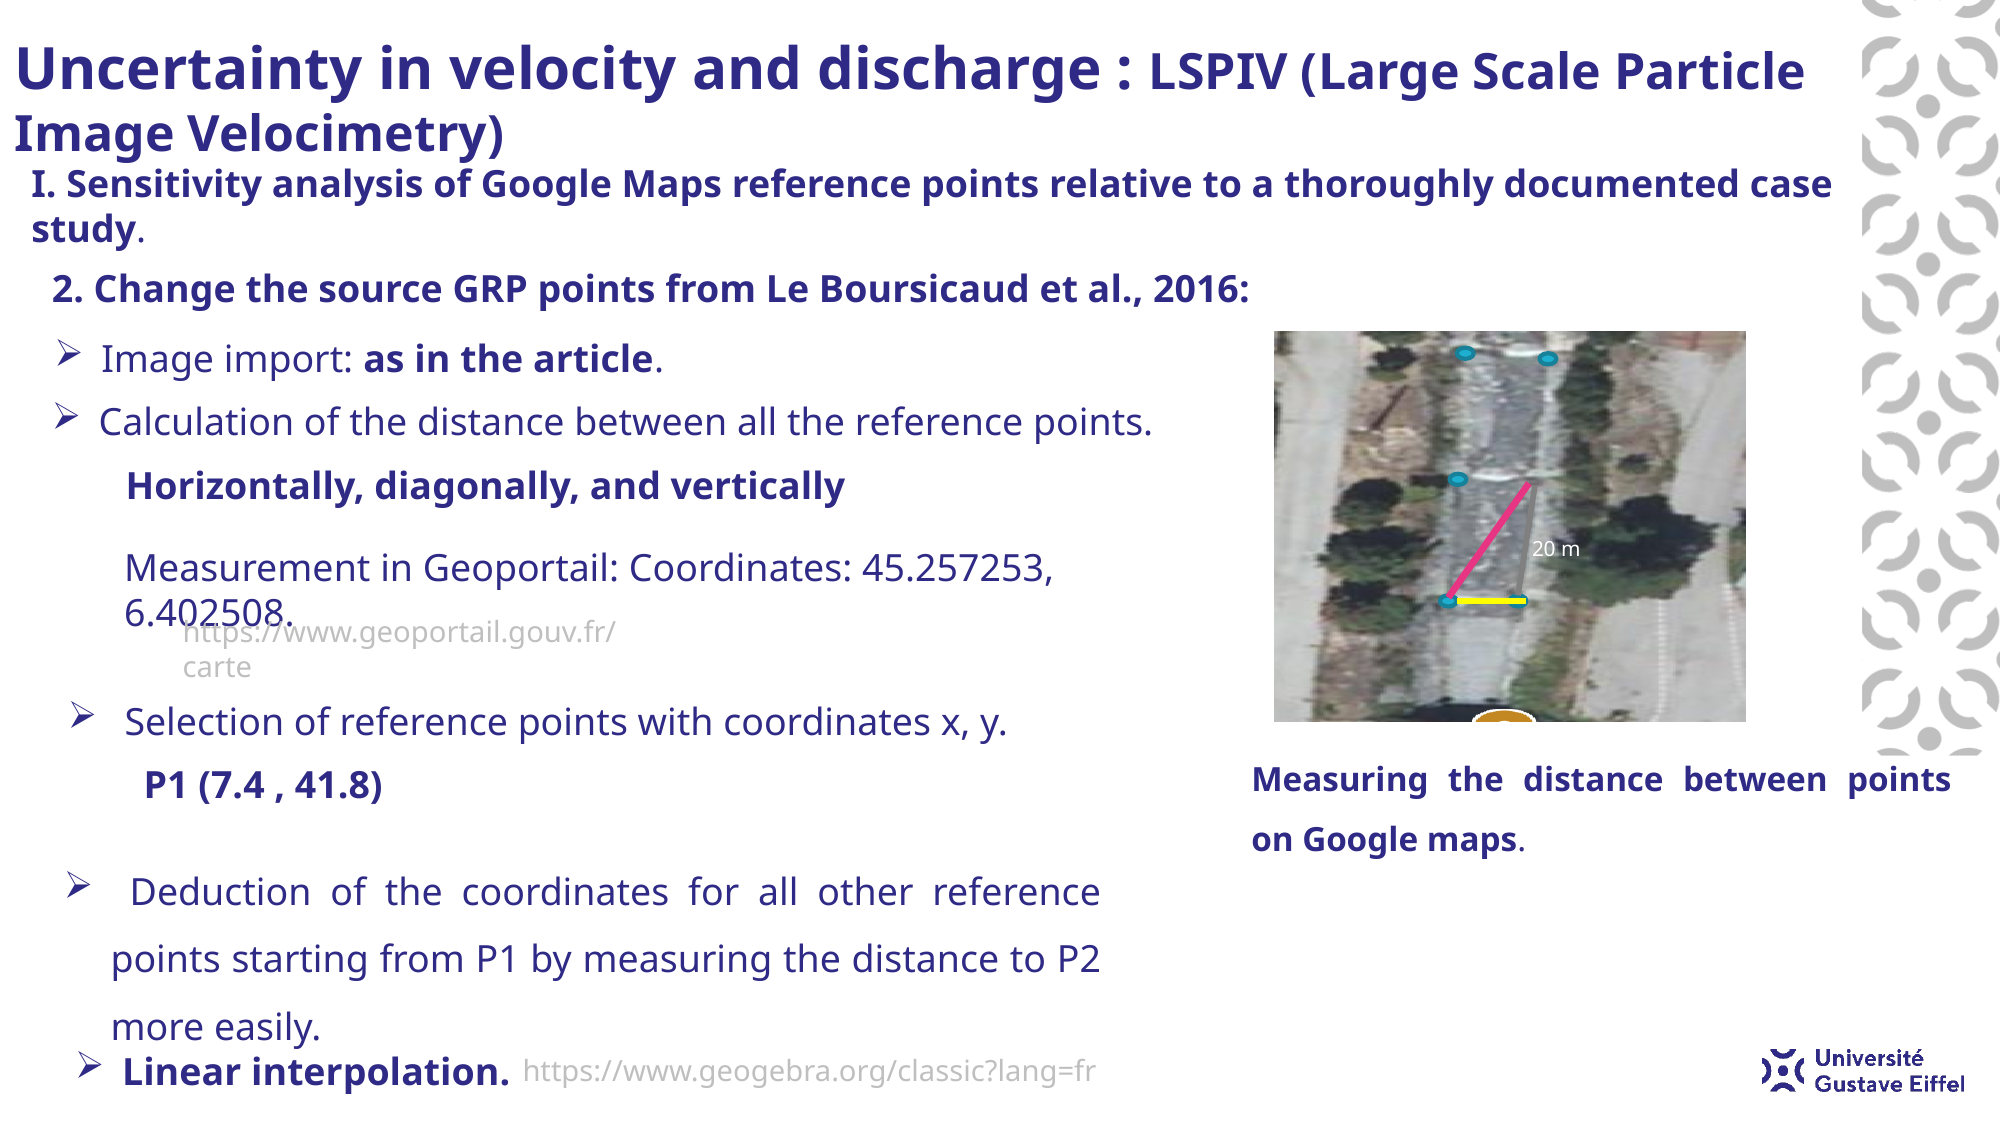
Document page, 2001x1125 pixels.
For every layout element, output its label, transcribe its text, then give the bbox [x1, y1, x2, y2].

picture [1762, 1049, 1964, 1092]
text_box Deduction of the coordinates for all other reference points starting from P1 by measuring the distance to P2 more easily. [49, 837, 1117, 1055]
text_box Measuring the distance between points on Google maps. [1236, 730, 1968, 866]
text_box I. Sensitivity analysis of Google Maps reference points relative to a thoroughly documented case study. [16, 152, 1878, 258]
text_box P1 (7.4 , 41.8) [128, 753, 1159, 814]
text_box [1273, 330, 1746, 722]
text_box https://www.geoportail.gouv.fr/carte [167, 605, 652, 691]
text_box Horizontally, diagonally, and vertically [110, 454, 1141, 514]
text_box Measurement in Geoportail: Coordinates: 45.257253, 6.402508. [109, 536, 1222, 642]
picture [1862, 0, 2000, 763]
text_box 2. Change the source GRP points from Le Boursicaud et al., 2016: [37, 258, 1363, 318]
text_box Selection of reference points with coordinates x, y. [53, 667, 1085, 751]
text_box Calculation of the distance between all the reference points. [37, 368, 1237, 451]
text_box https://www.geogebra.org/classic?lang=fr [507, 1045, 1112, 1096]
text_box Image import: as in the article. [39, 304, 1074, 368]
text_box Uncertainty in velocity and discharge : LSPIV (Large Scale Particle Image Velocimetry) [0, 24, 1850, 339]
text_box Linear interpolation. [60, 1040, 1141, 1100]
